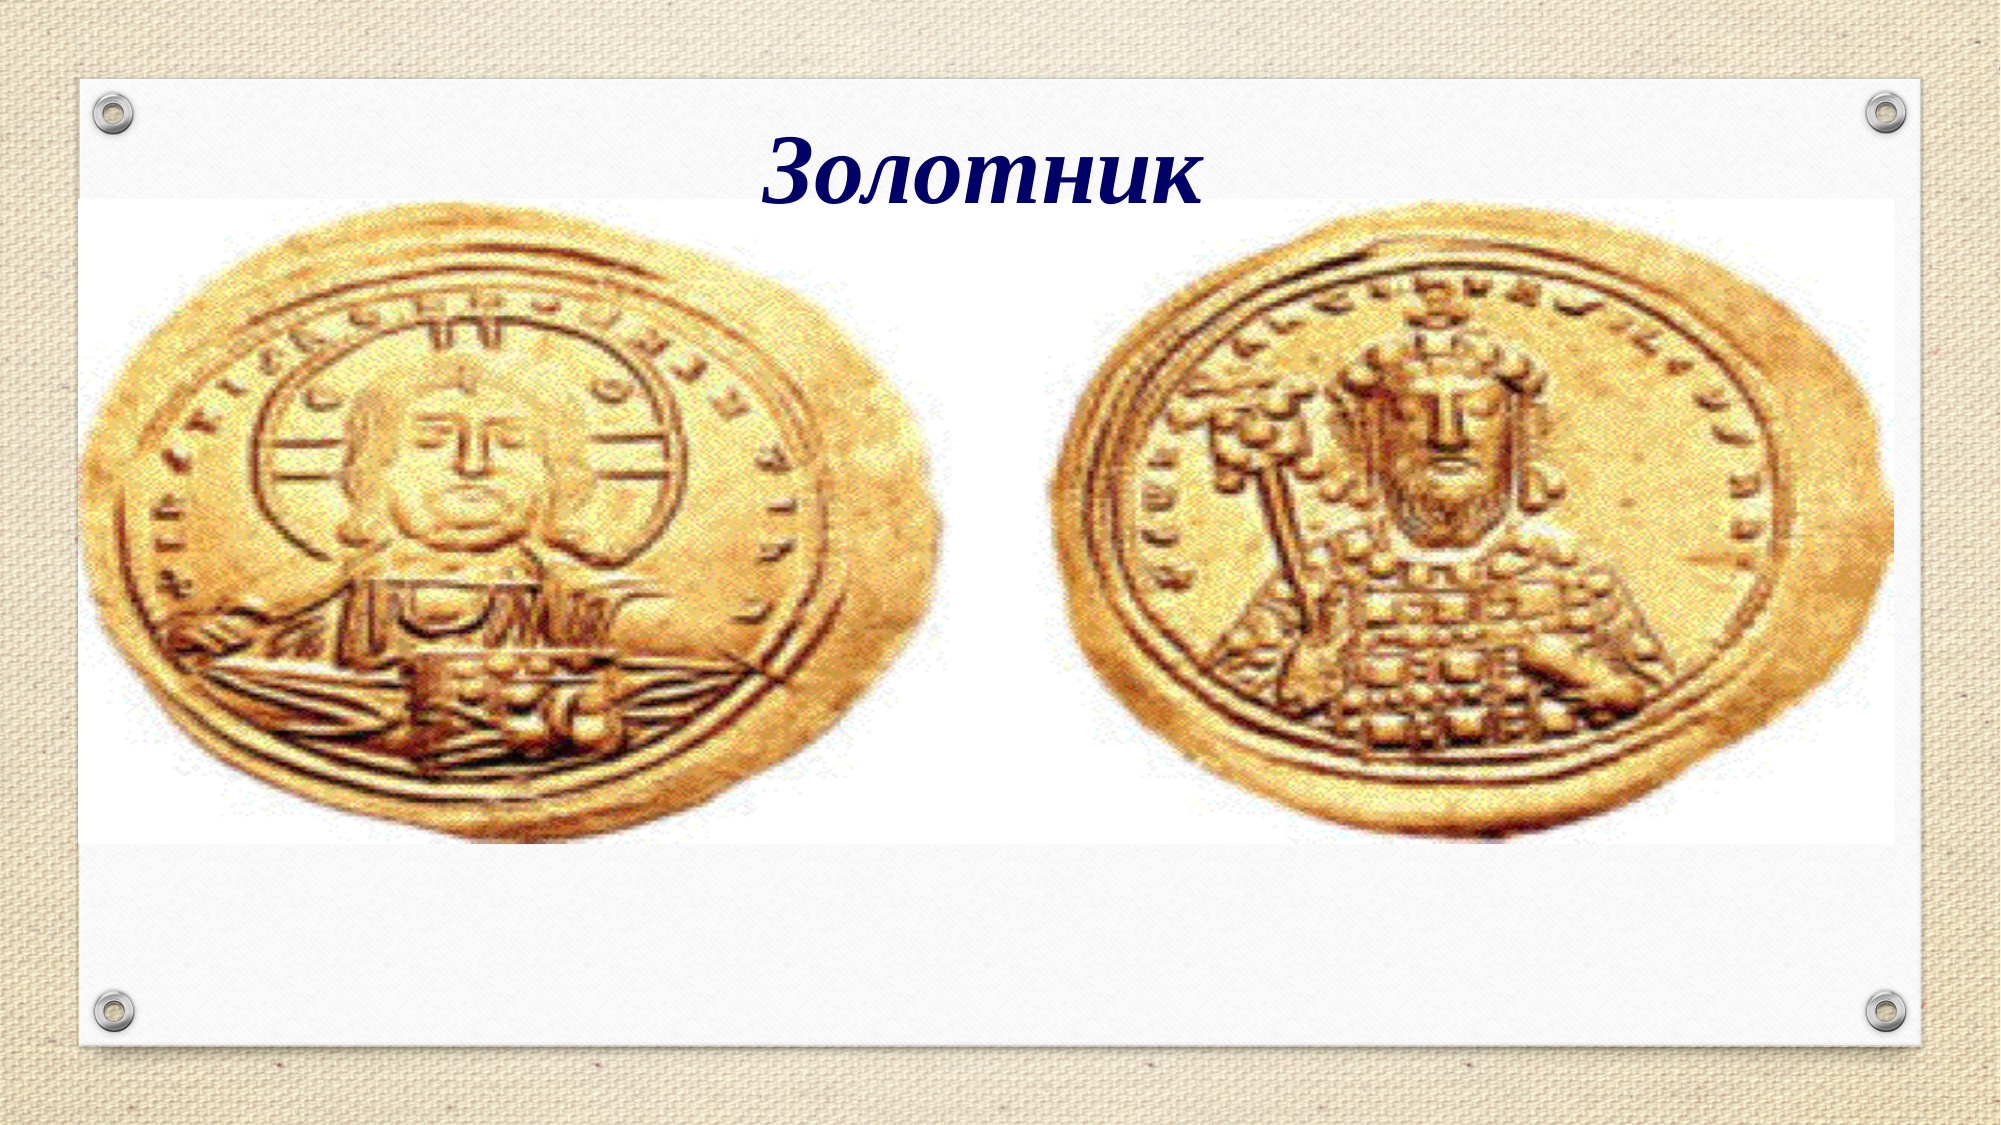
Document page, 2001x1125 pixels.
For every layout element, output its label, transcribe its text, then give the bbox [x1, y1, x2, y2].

picture [0, 0, 2001, 1125]
text_box Золотник [514, 96, 1453, 198]
